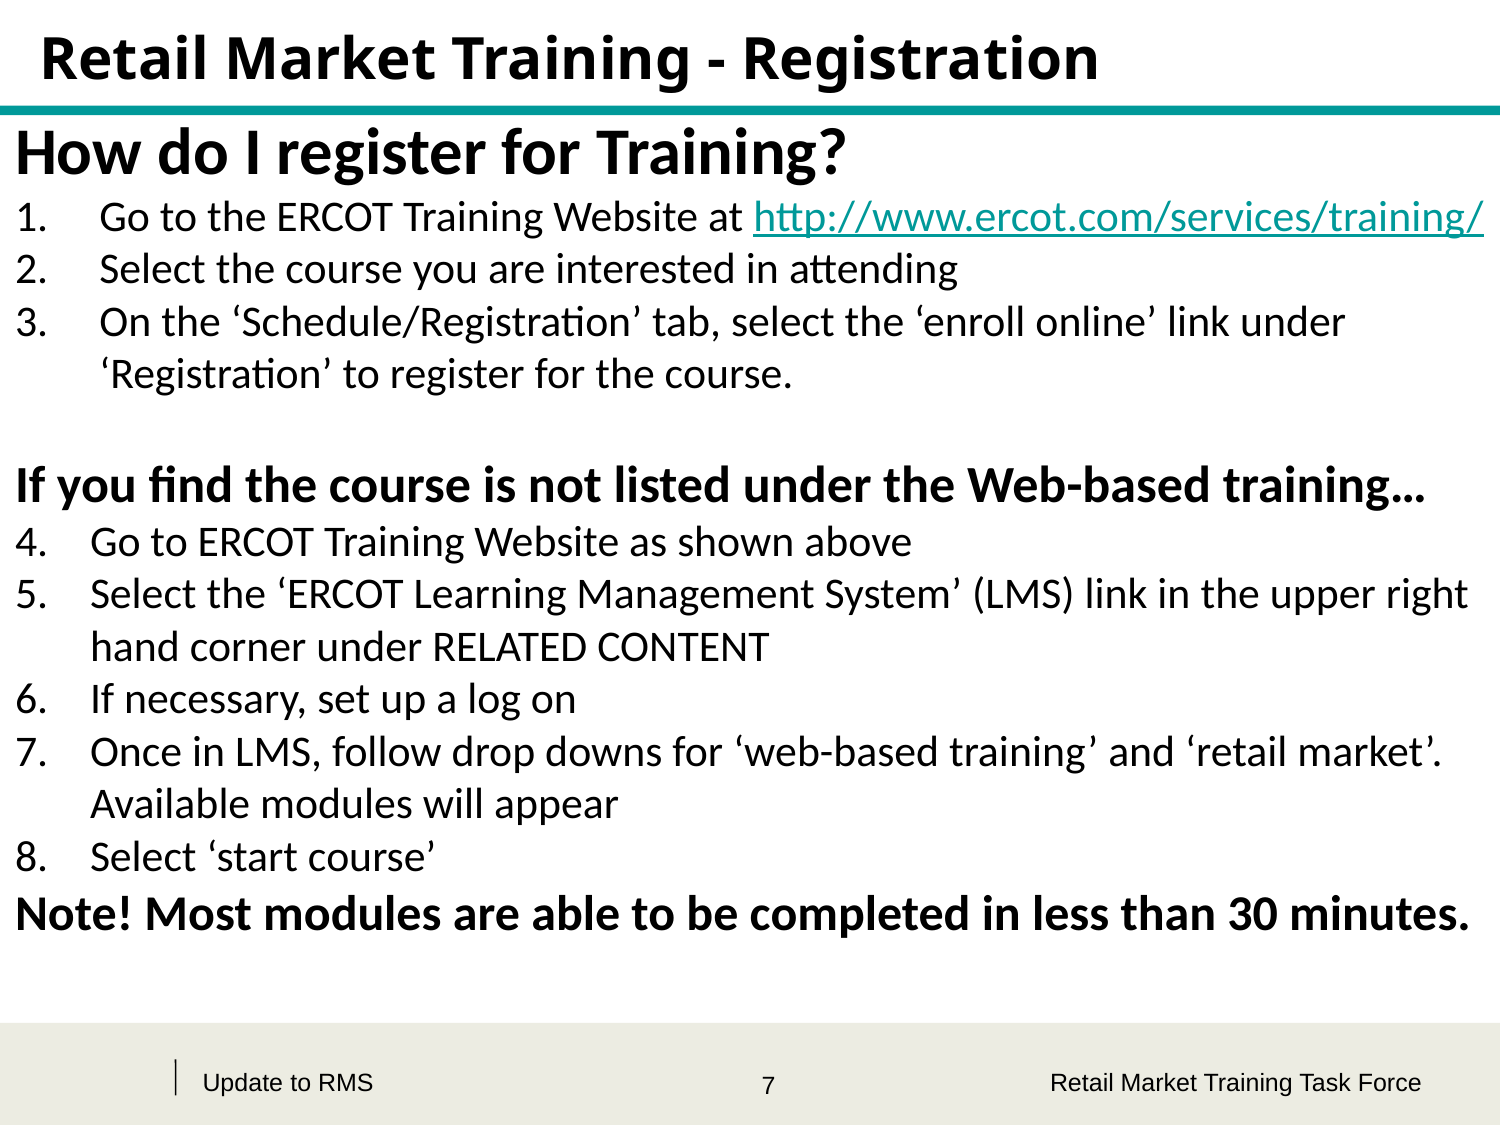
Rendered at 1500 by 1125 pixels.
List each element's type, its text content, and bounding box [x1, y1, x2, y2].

slide_number Update to RMS [187, 1059, 538, 1125]
list How do I register for Training? Go to the ERCOT Training Website at http://www.ercot.com/services/training/ Select the course you are interested in attending On the ‘Schedule/Registration’ tab, select the ‘enroll online’ link under ‘Registration’ to register for the course. If you find the course is not listed under the Web-based training… Go to ERCOT Training Website as shown above Select the ‘ERCOT Learning Management System’ (LMS) link in the upper right hand corner under RELATED CONTENT If necessary, set up a log on Once in LMS, follow drop downs for ‘web-based training’ and ‘retail market’. Available modules will appear Select ‘start course’ Note! Most modules are able to be completed in less than 30 minutes. [0, 99, 1500, 1038]
footer Retail Market Training Task Force [1024, 1059, 1438, 1125]
title Retail Market Training - Registration [24, 0, 1451, 99]
